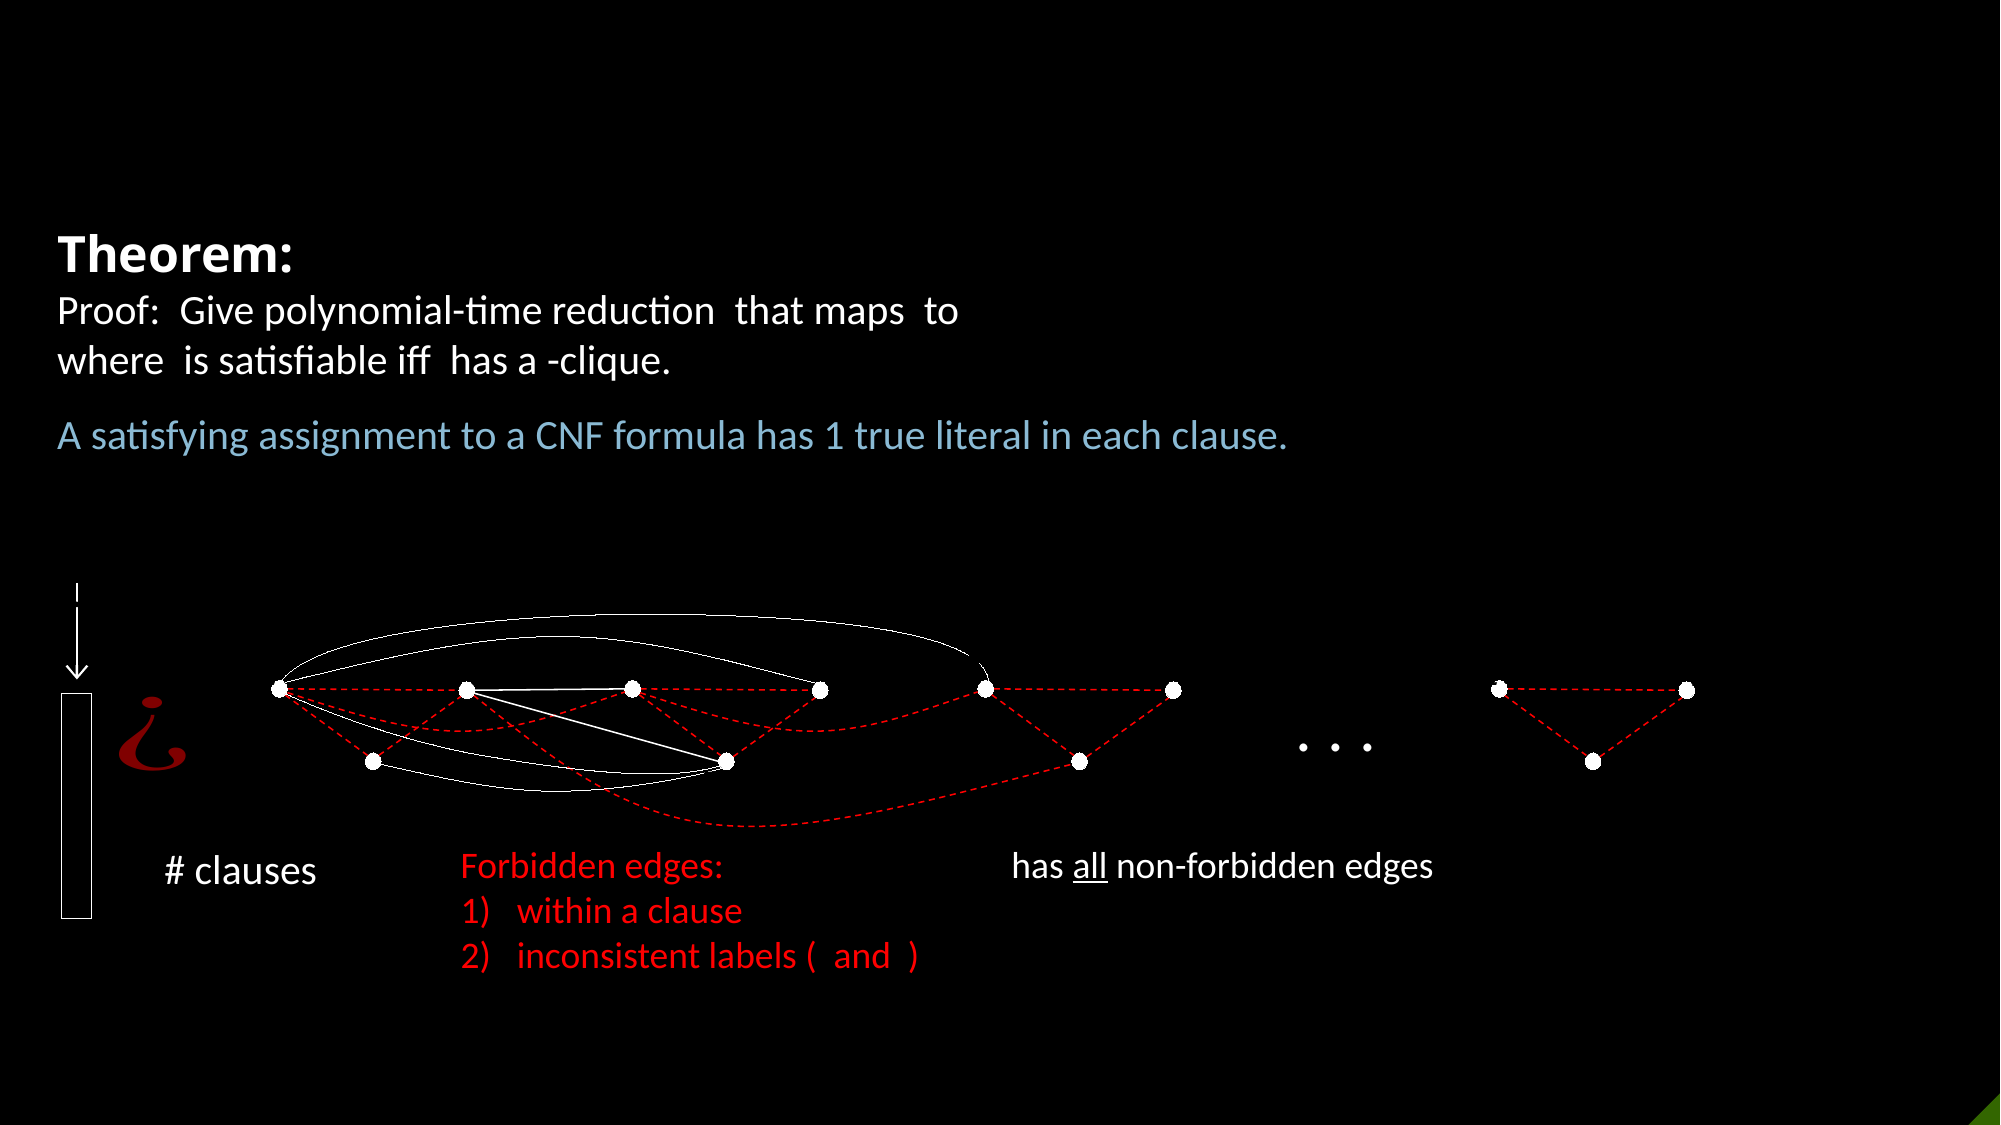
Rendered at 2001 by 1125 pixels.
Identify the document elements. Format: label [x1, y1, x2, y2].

text_box [224, 638, 1746, 827]
text_box [23, 582, 85, 680]
text_box [1968, 1093, 2000, 1125]
text_box [377, 614, 925, 638]
